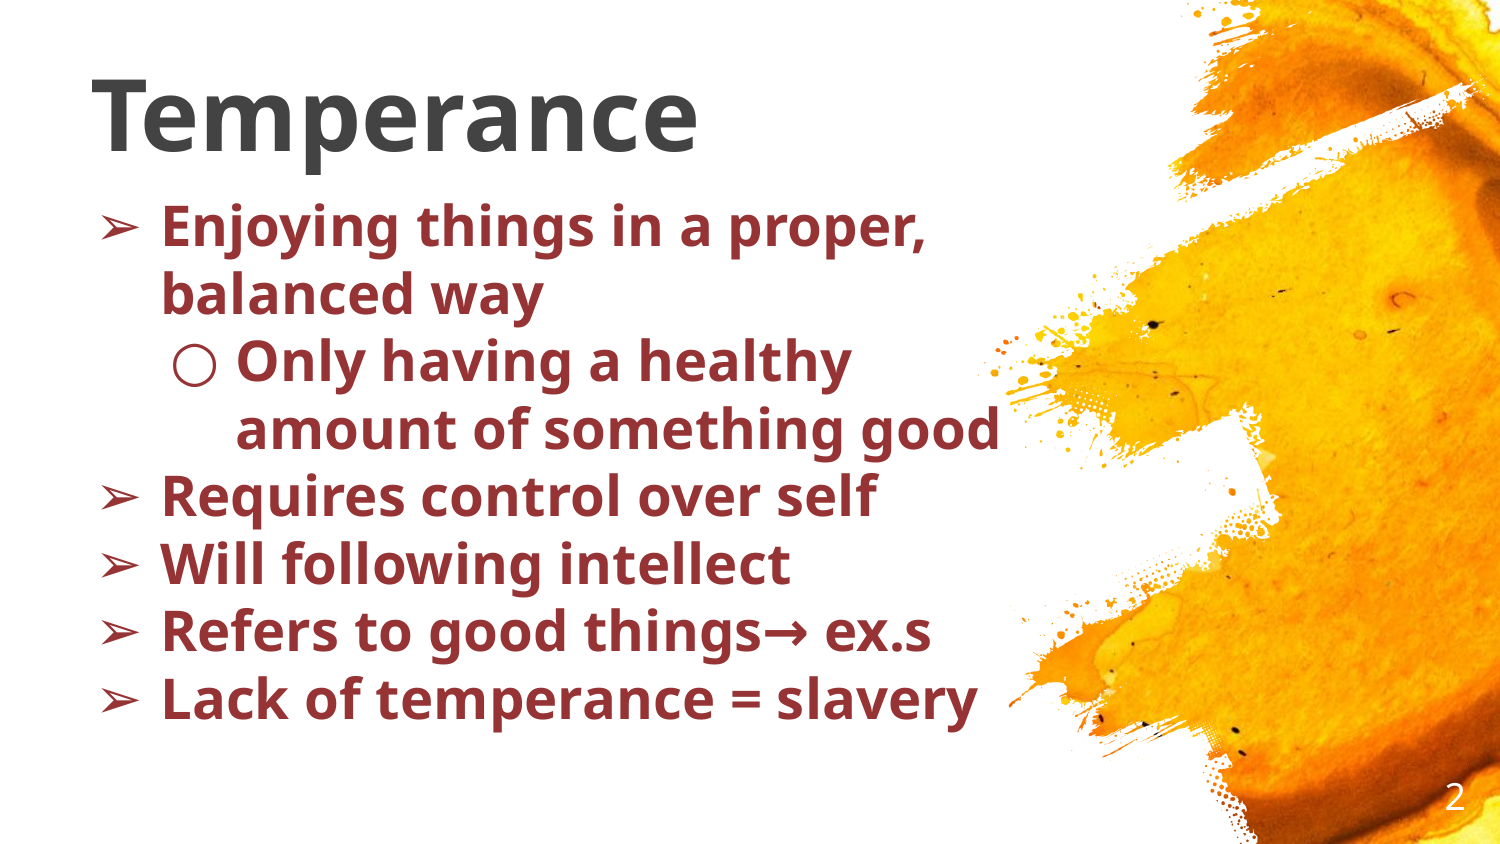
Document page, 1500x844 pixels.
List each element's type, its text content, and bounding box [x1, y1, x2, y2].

list Enjoying things in a proper, balanced way Only having a healthy amount of something good Requires control over self Will following intellect Refers to good things→ ex.s Lack of temperance = slavery [70, 175, 1091, 763]
title Temperance [75, 46, 980, 175]
picture [0, 0, 1500, 844]
slide_number 2 [1391, 766, 1482, 832]
